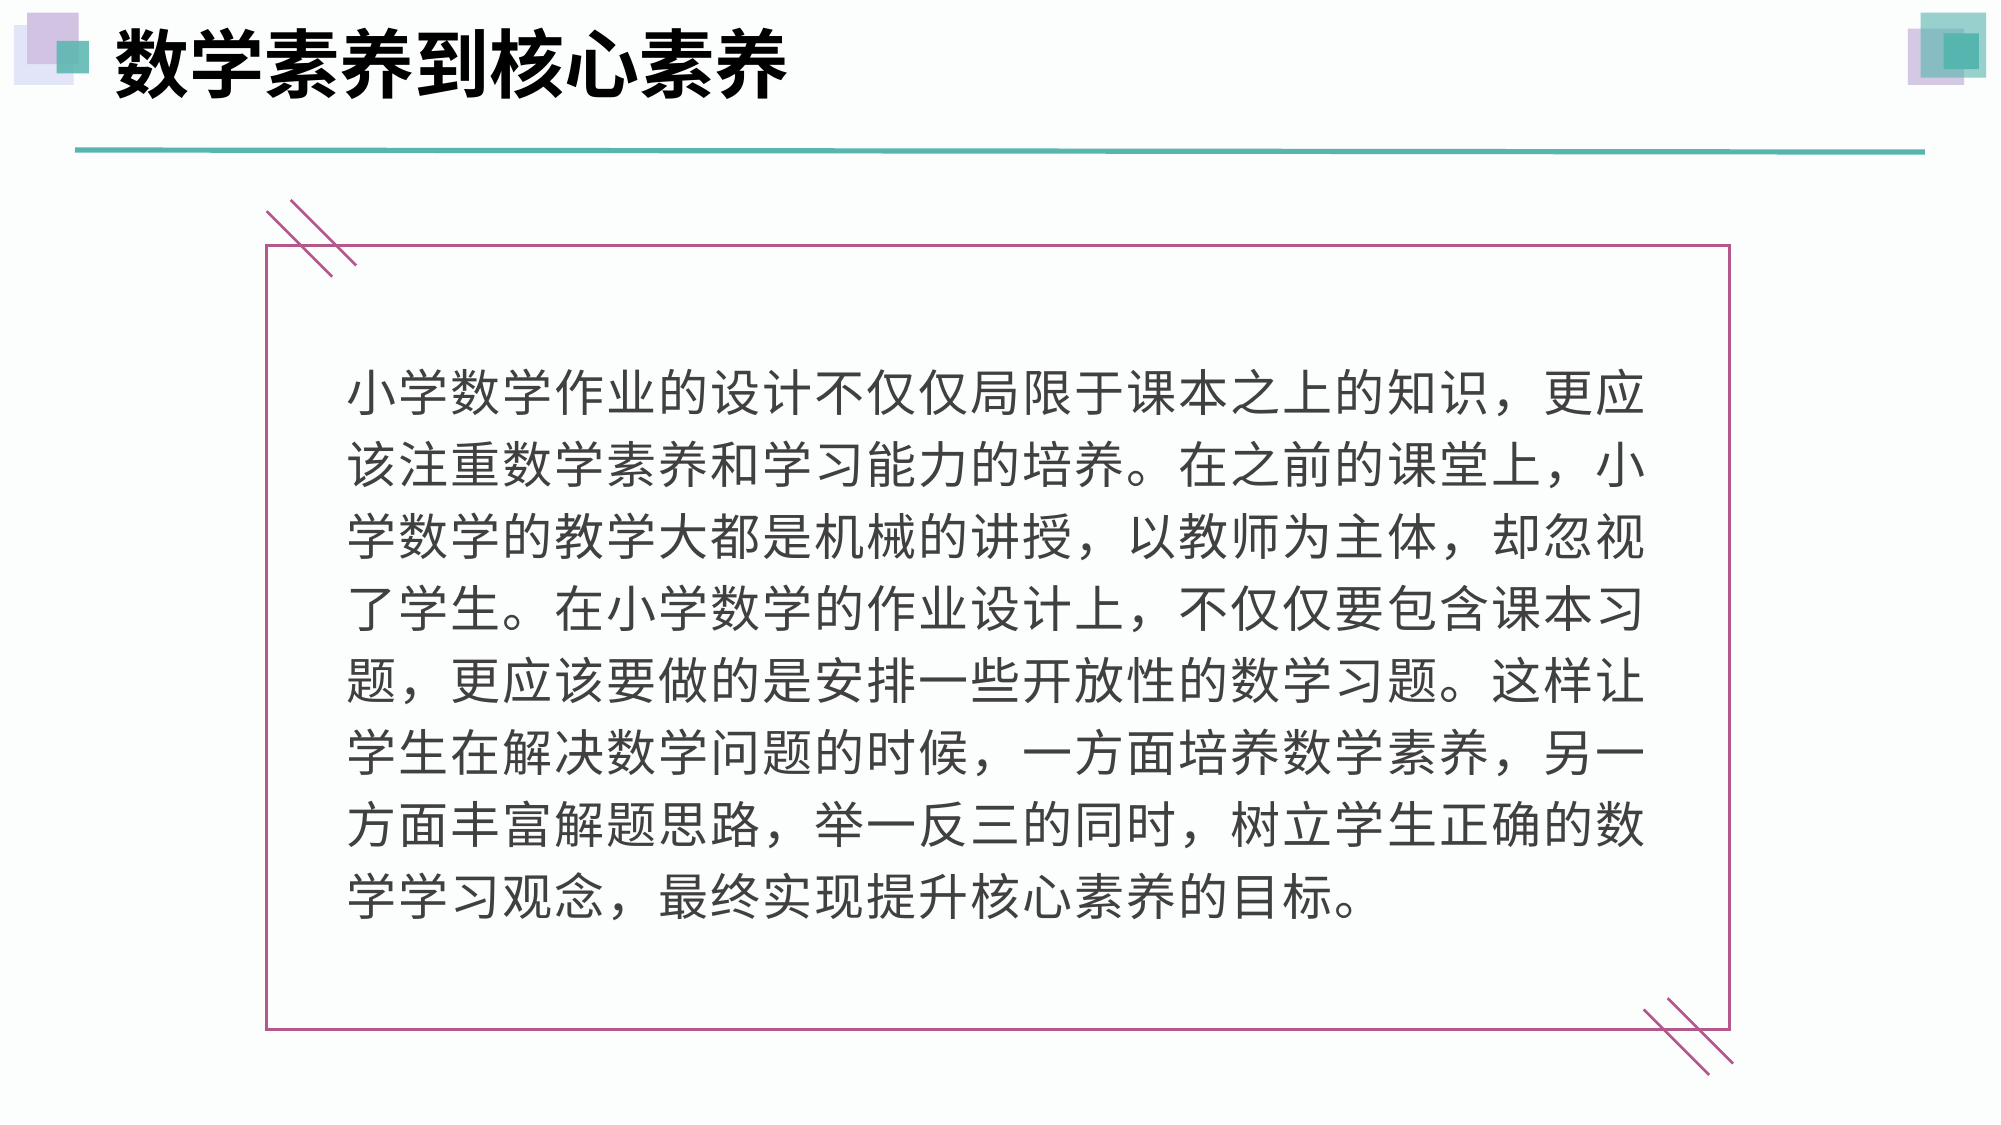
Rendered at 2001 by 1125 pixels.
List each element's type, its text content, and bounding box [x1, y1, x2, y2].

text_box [13, 12, 90, 85]
text_box 数学素养到核心素养 [114, 12, 1965, 113]
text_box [1667, 998, 1734, 1064]
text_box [266, 211, 333, 277]
text_box 小学数学作业的设计不仅仅局限于课本之上的知识，更应该注重数学素养和学习能力的培养。在之前的课堂上，小学数学的教学大都是机械的讲授，以教师为主体，却忽视了学生。在小学数学的作业设计上，不仅仅要包含课本习题，更应该要做的是安排一些开放性的数学习题。这样让学生在解决数学问题的时候，一方面培养数学素养，另一方面丰富解题思路，举一反三的同时，树立学生正确的数学学习观念，最终实现提升核心素养的目标。 [335, 324, 1661, 951]
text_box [290, 199, 357, 266]
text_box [1907, 12, 1987, 85]
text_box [74, 149, 1925, 153]
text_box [1643, 1009, 1710, 1075]
text_box [266, 244, 1730, 1030]
